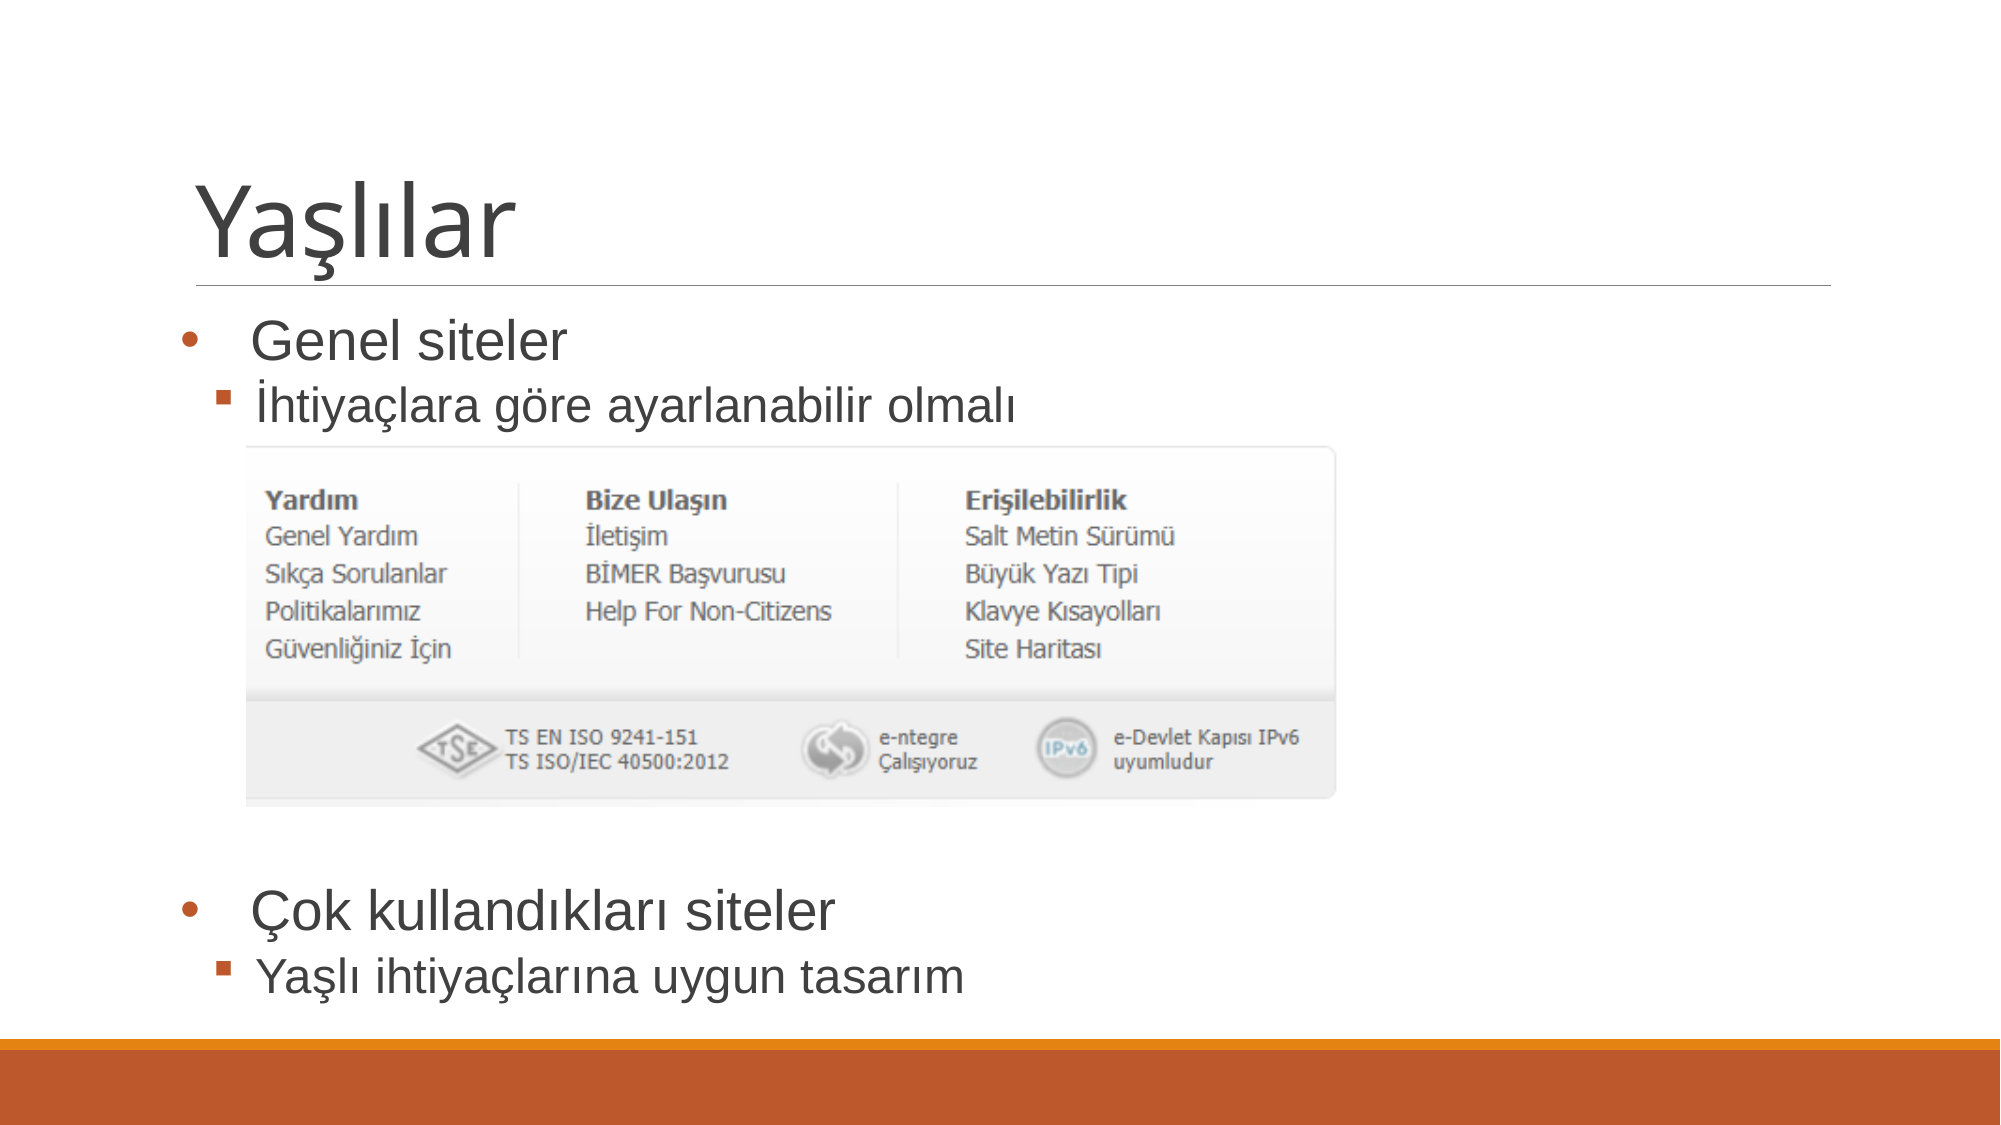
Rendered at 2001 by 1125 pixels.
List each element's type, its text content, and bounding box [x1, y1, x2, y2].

title Yaşlılar [180, 47, 1830, 285]
text_box Genel siteler İhtiyaçlara göre ayarlanabilir olmalı Çok kullandıkları siteler Yaşlı ihtiyaçlarına uygun tasarım [179, 303, 1830, 1012]
picture [245, 434, 1346, 808]
